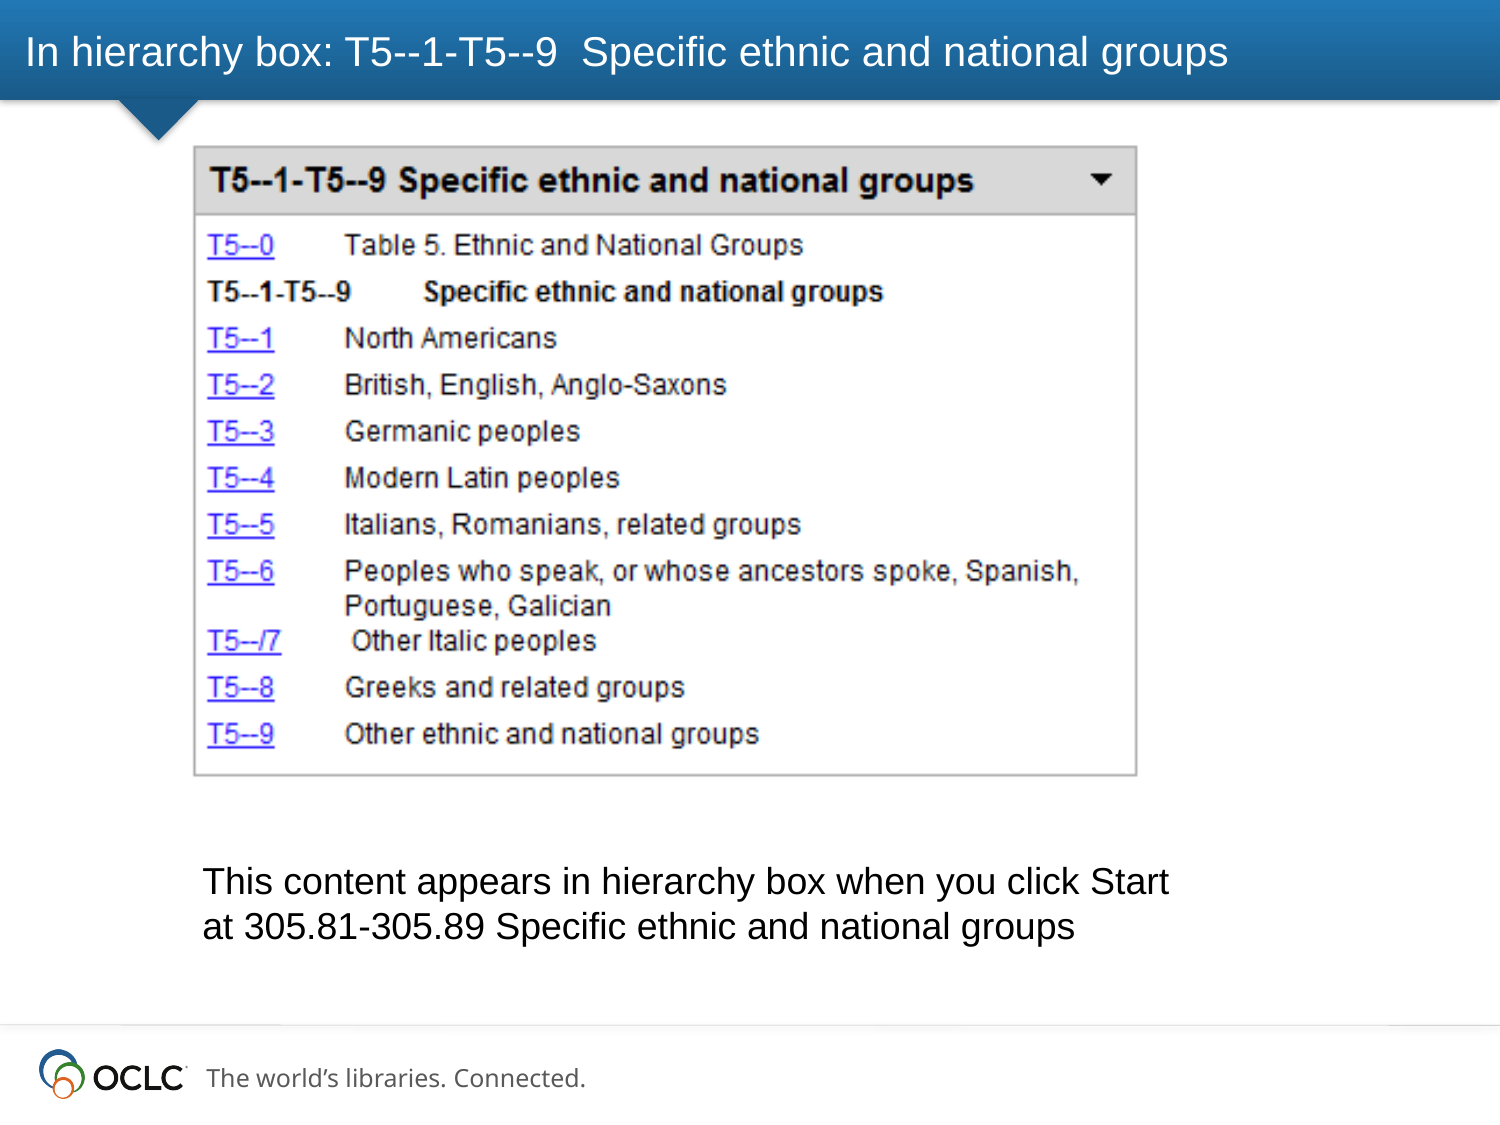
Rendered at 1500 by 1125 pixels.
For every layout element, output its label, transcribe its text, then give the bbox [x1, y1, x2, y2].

title In hierarchy box: T5--1-T5--9 Specific ethnic and national groups [24, 0, 1426, 101]
text_box This content appears in hierarchy box when you click Start at 305.81-305.89 Specific ethnic and national groups [187, 849, 1234, 955]
picture [187, 137, 1153, 798]
picture [39, 1049, 188, 1099]
